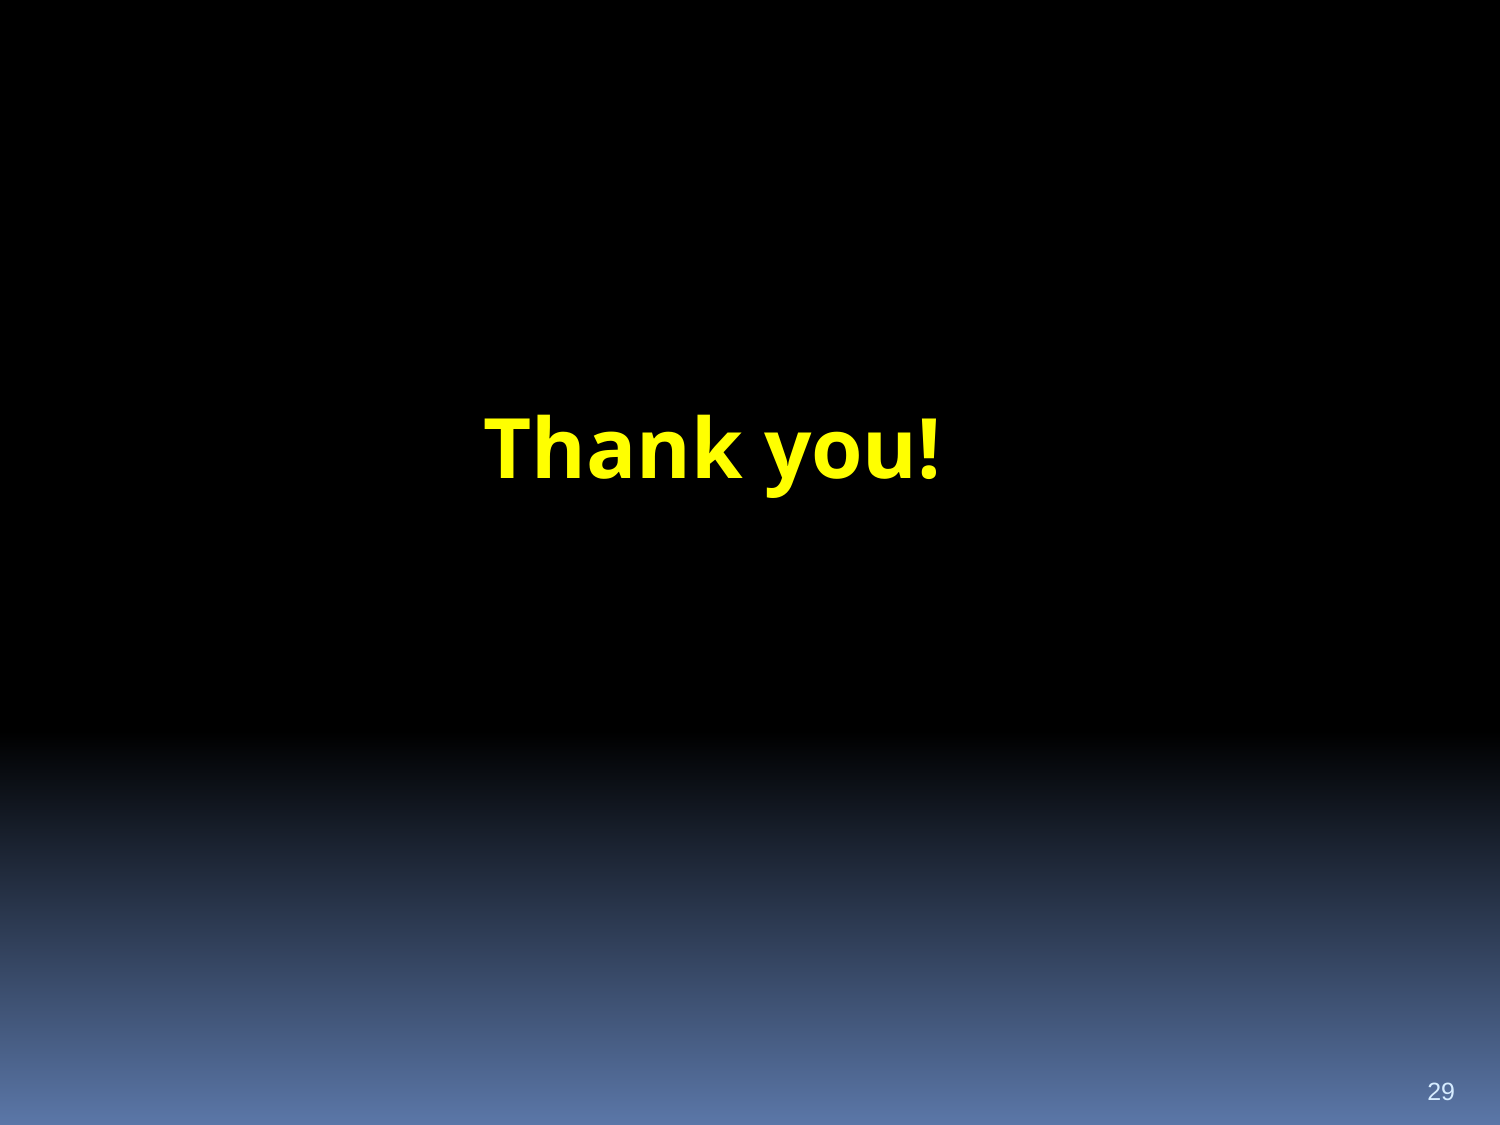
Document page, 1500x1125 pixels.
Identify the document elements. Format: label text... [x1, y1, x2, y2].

text_box Thank you! [468, 387, 979, 503]
slide_number 29 [1412, 1052, 1488, 1113]
